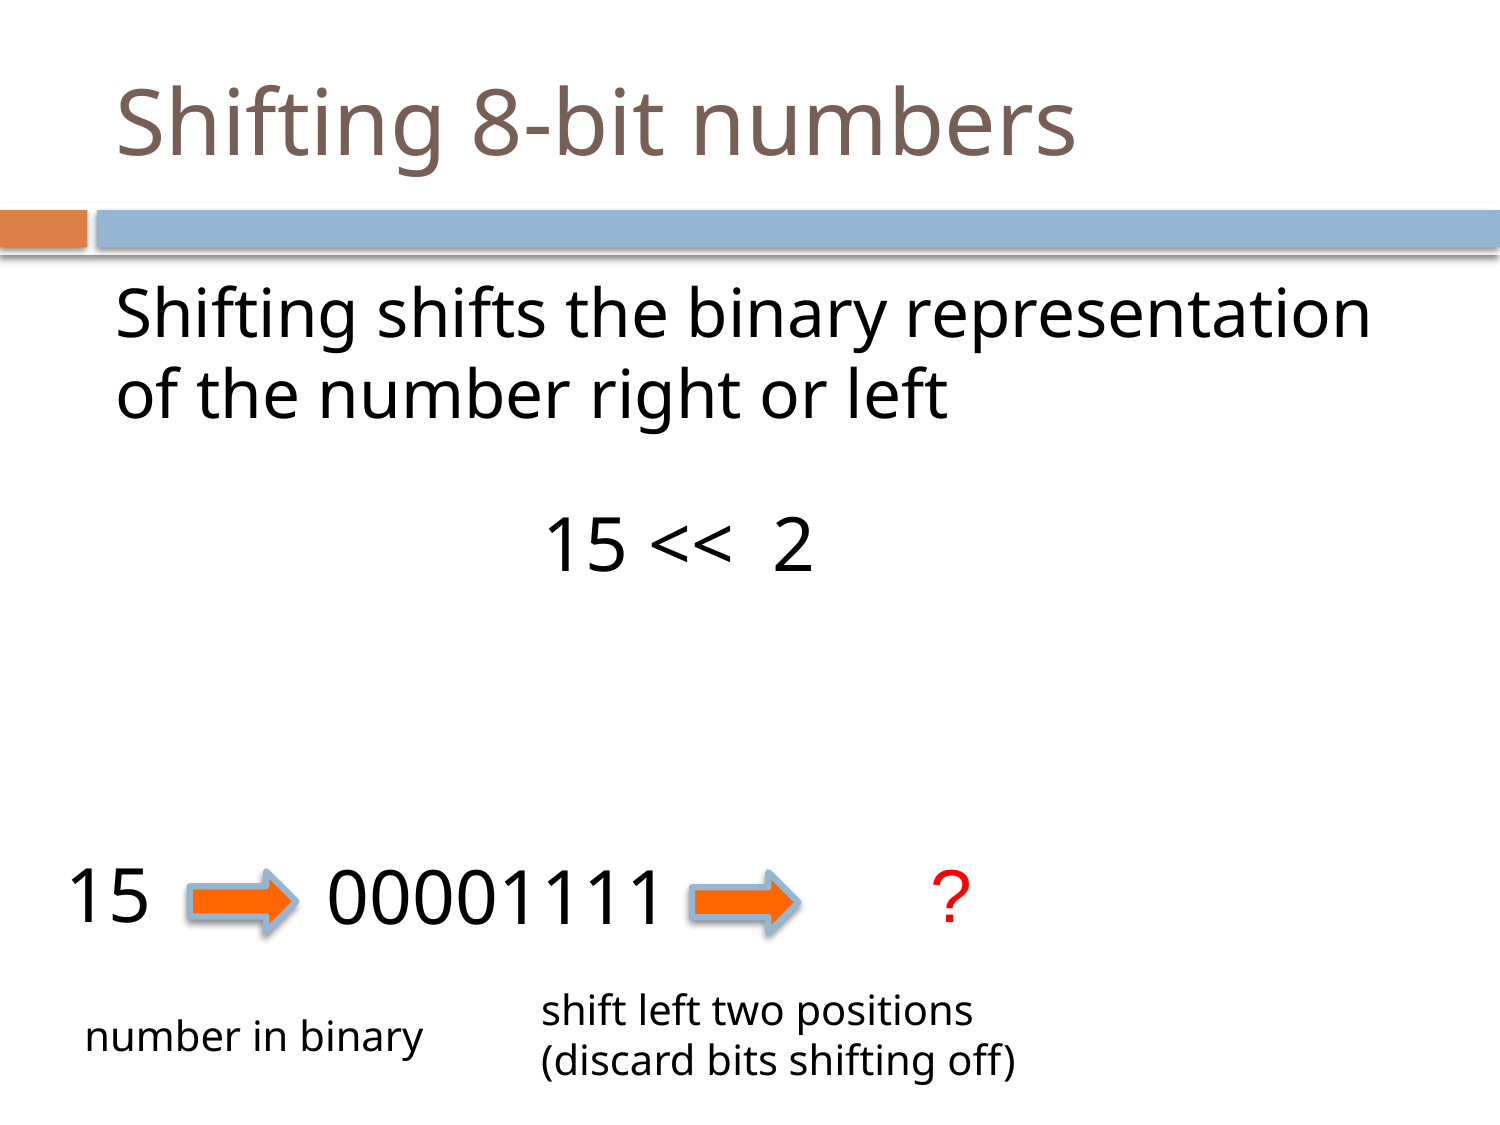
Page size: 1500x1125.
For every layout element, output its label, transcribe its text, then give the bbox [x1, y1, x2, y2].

text_box 15 << 2 [528, 489, 832, 594]
title Shifting 8-bit numbers [100, 37, 1438, 200]
text_box number in binary [69, 1002, 439, 1068]
text_box [691, 871, 800, 934]
text_box ? [915, 840, 988, 945]
text_box [188, 870, 297, 933]
text_box 15 [51, 840, 167, 945]
text_box shift left two positions (discard bits shifting off) [526, 976, 1031, 1092]
list Shifting shifts the binary representation of the number right or left [100, 262, 1438, 459]
text_box 00001111 [311, 842, 685, 947]
